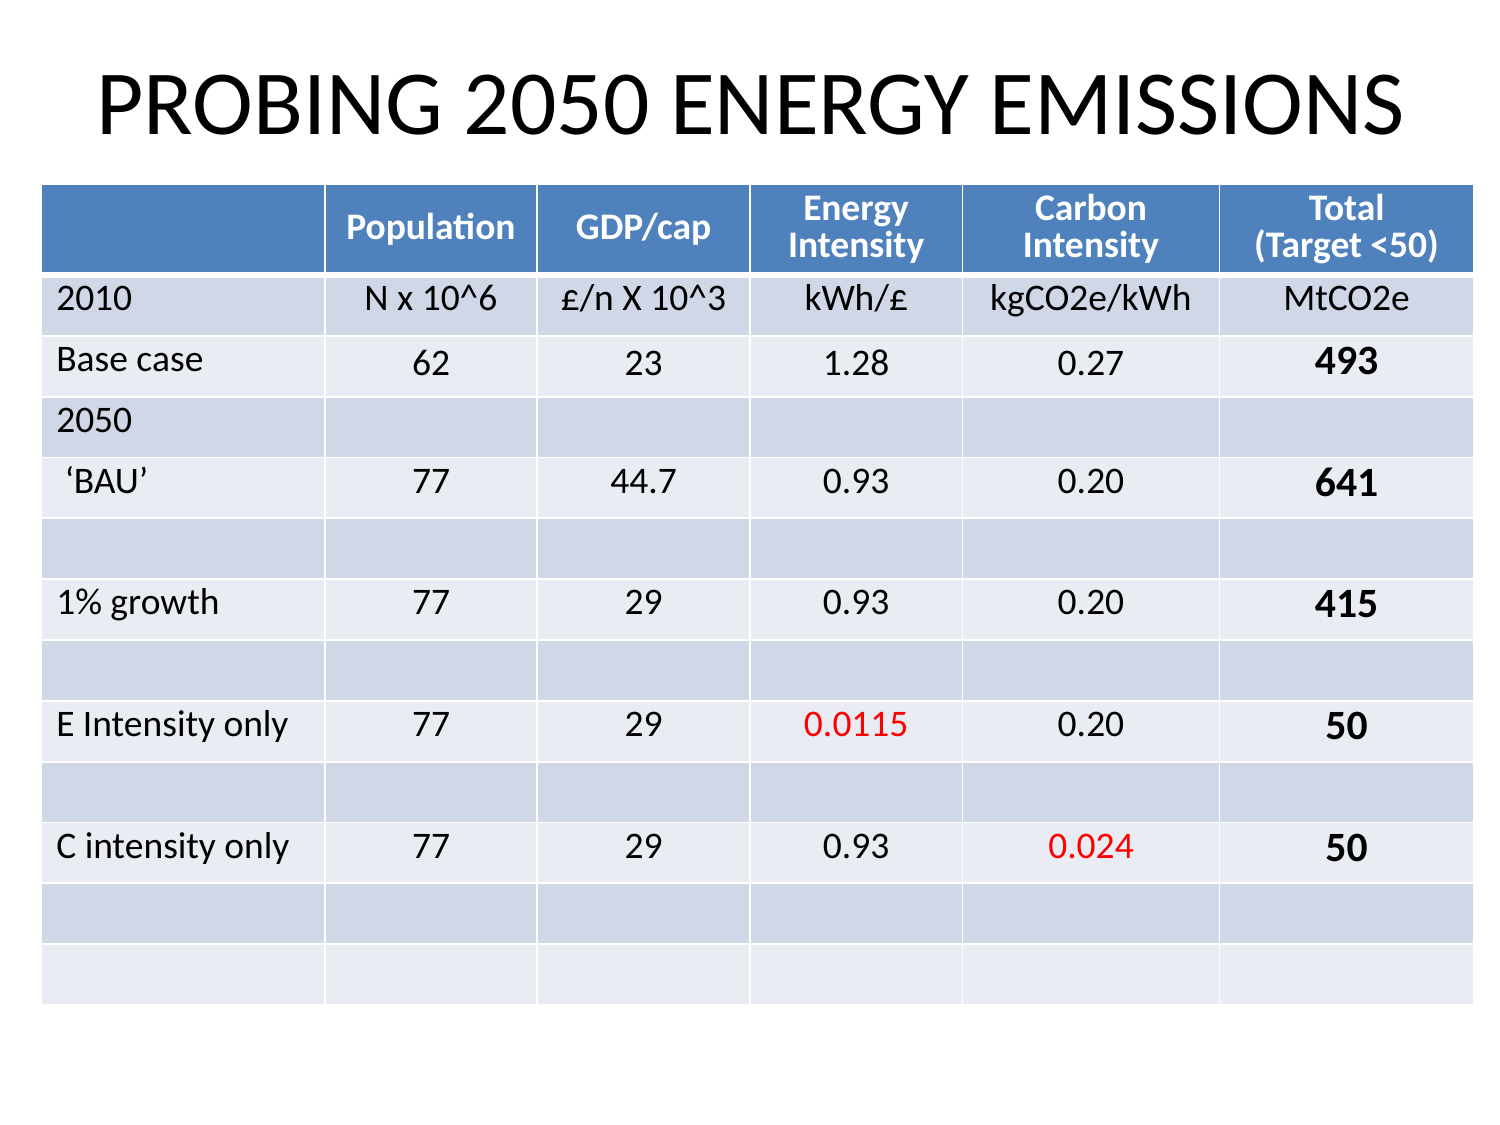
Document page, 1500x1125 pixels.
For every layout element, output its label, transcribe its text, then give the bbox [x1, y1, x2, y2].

table_cell 50 [1220, 823, 1473, 882]
table_cell [751, 884, 962, 943]
table_cell 493 [1220, 337, 1473, 396]
table_cell 0.024 [963, 823, 1219, 882]
table_cell [326, 945, 536, 1004]
table_cell 0.93 [751, 458, 962, 517]
table_cell 0.20 [963, 702, 1219, 761]
table_cell [963, 945, 1219, 1004]
table_cell [963, 641, 1219, 700]
table_cell 77 [326, 702, 536, 761]
table_cell 0.20 [963, 580, 1219, 639]
table_cell [538, 884, 749, 943]
table_cell [751, 641, 962, 700]
table_cell 1.28 [751, 337, 962, 396]
table_cell [326, 641, 536, 700]
table_cell [326, 763, 536, 822]
table_cell [963, 763, 1219, 822]
table_cell 2010 [42, 278, 324, 335]
table_cell [1220, 641, 1473, 700]
table_cell 29 [538, 702, 749, 761]
table_cell E Intensity only [42, 702, 324, 761]
table_cell 641 [1220, 458, 1473, 517]
table_cell 77 [326, 823, 536, 882]
table_cell [326, 884, 536, 943]
table_cell 0.27 [963, 337, 1219, 396]
table_cell Base case [42, 337, 324, 396]
table_cell [963, 884, 1219, 943]
table_header Energy Intensity [751, 185, 962, 272]
table_cell [42, 884, 324, 943]
table_cell [538, 763, 749, 822]
table_cell [538, 398, 749, 457]
table_cell 415 [1220, 580, 1473, 639]
table_cell [326, 519, 536, 578]
table_cell 77 [326, 458, 536, 517]
table_header Carbon Intensity [963, 185, 1219, 272]
table_cell ‘BAU’ [42, 458, 324, 517]
table_header GDP/cap [538, 185, 749, 272]
table_cell [751, 945, 962, 1004]
table_cell 29 [538, 823, 749, 882]
table_cell 23 [538, 337, 749, 396]
table_cell [963, 519, 1219, 578]
table_header Population [326, 185, 536, 272]
table_cell [538, 945, 749, 1004]
table_cell [751, 763, 962, 822]
table_cell 50 [1220, 702, 1473, 761]
table_cell £/n X 10^3 [538, 278, 749, 335]
table_cell N x 10^6 [326, 278, 536, 335]
table_header [42, 185, 324, 272]
table_cell 0.0115 [751, 702, 962, 761]
table_cell MtCO2e [1220, 278, 1473, 335]
table_cell 29 [538, 580, 749, 639]
table_cell [538, 641, 749, 700]
table_cell kgCO2e/kWh [963, 278, 1219, 335]
table_cell [1220, 398, 1473, 457]
table_cell 77 [326, 580, 536, 639]
title PROBING 2050 ENERGY EMISSIONS [76, 3, 1427, 184]
table_cell [751, 519, 962, 578]
table_cell 44.7 [538, 458, 749, 517]
table_cell [42, 763, 324, 822]
table_header Total (Target <50) [1220, 185, 1473, 272]
table_cell [1220, 884, 1473, 943]
table_cell [42, 945, 324, 1004]
table_cell [1220, 945, 1473, 1004]
table_cell C intensity only [42, 823, 324, 882]
table_cell [42, 641, 324, 700]
table_cell [42, 519, 324, 578]
table_cell 2050 [42, 398, 324, 457]
table_cell kWh/£ [751, 278, 962, 335]
table_cell [963, 398, 1219, 457]
table_cell [1220, 519, 1473, 578]
table_cell 0.93 [751, 580, 962, 639]
table_cell 1% growth [42, 580, 324, 639]
table_cell 0.20 [963, 458, 1219, 517]
table_cell 62 [326, 337, 536, 396]
table_cell [326, 398, 536, 457]
table_cell [1220, 763, 1473, 822]
table_cell 0.93 [751, 823, 962, 882]
table_cell [751, 398, 962, 457]
table_cell [538, 519, 749, 578]
